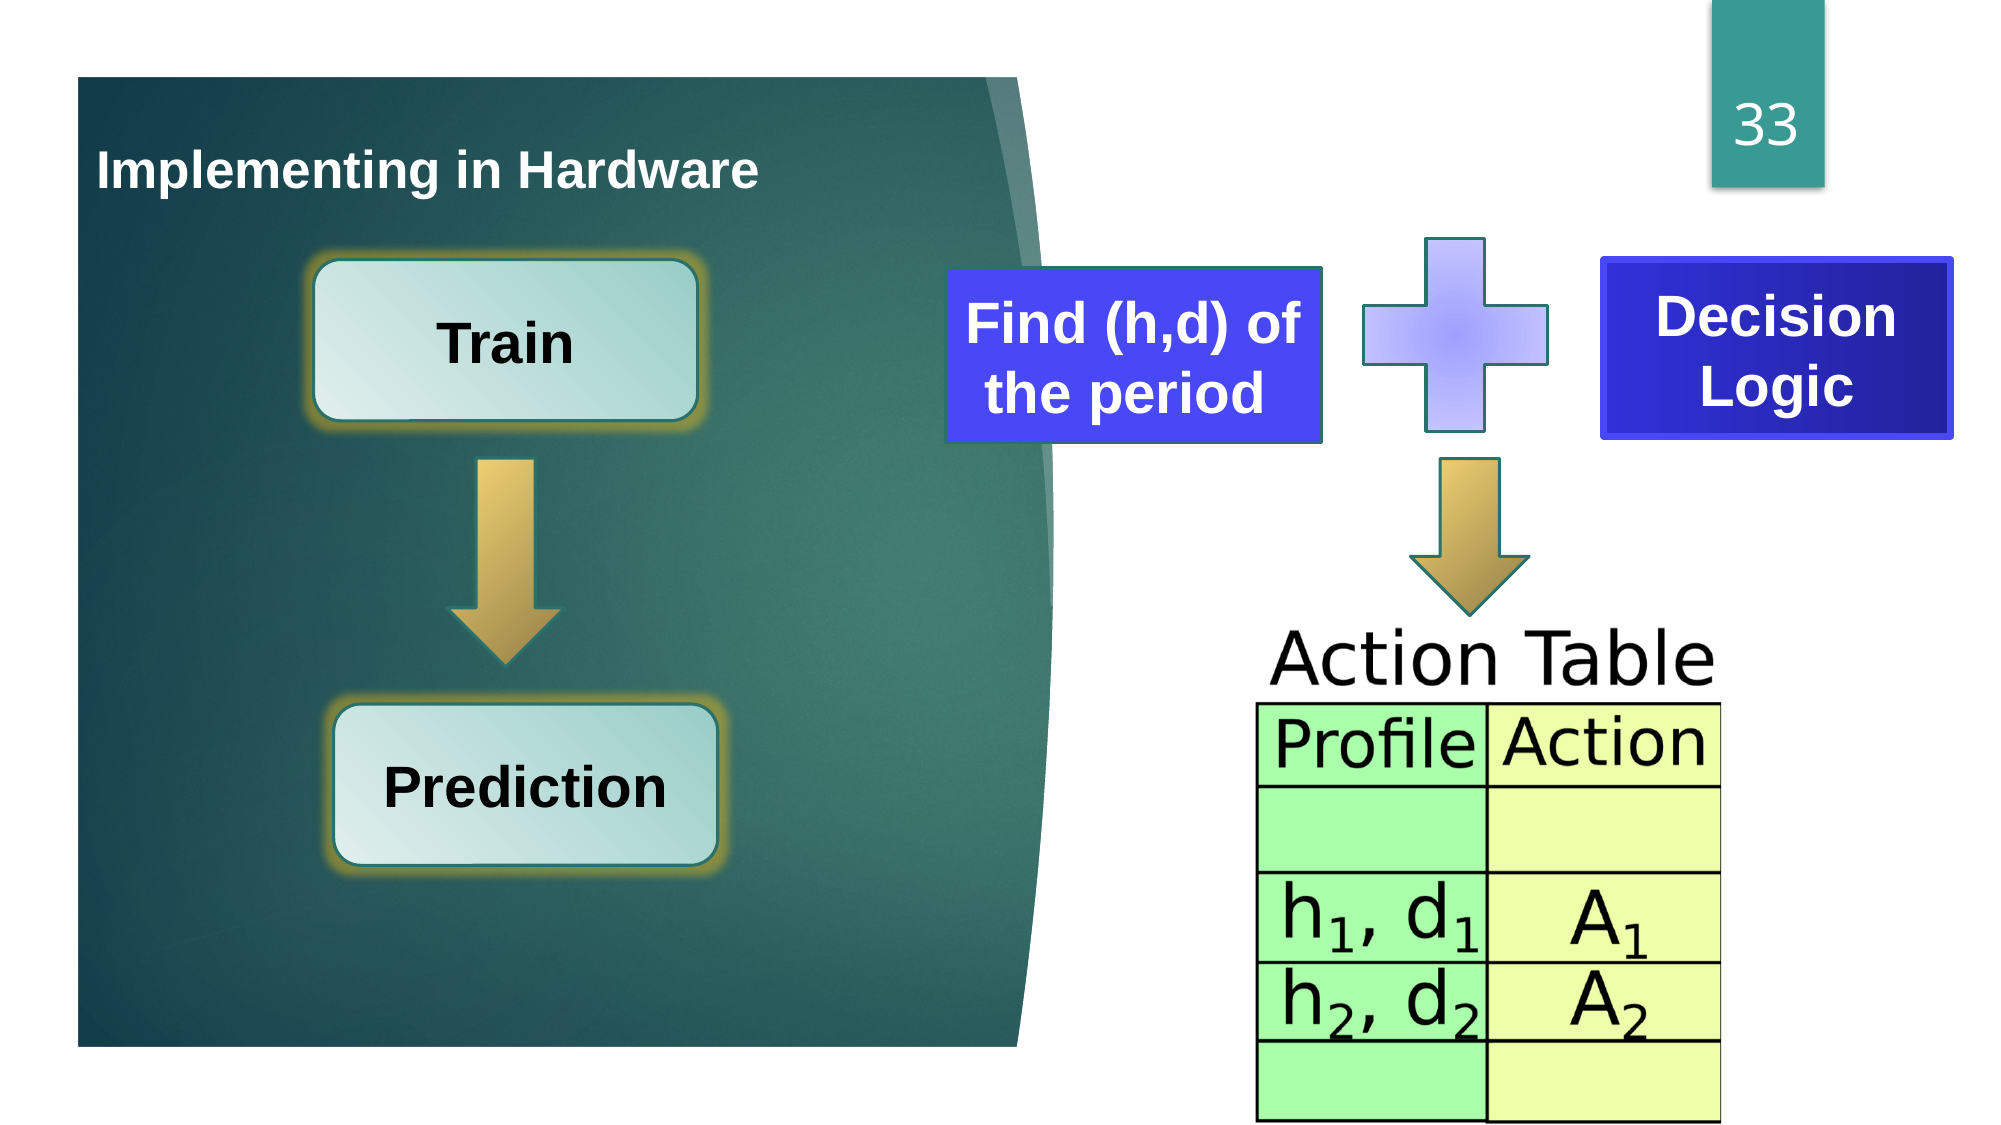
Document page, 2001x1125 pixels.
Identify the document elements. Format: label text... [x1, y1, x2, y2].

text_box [333, 457, 718, 866]
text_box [1255, 458, 1722, 1125]
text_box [1330, 203, 1951, 467]
text_box Implementing in Hardware [81, 67, 1529, 183]
slide_number 33 [1698, 48, 1836, 175]
text_box Find (h,d) of the period [944, 266, 1323, 444]
text_box Train [312, 257, 700, 423]
